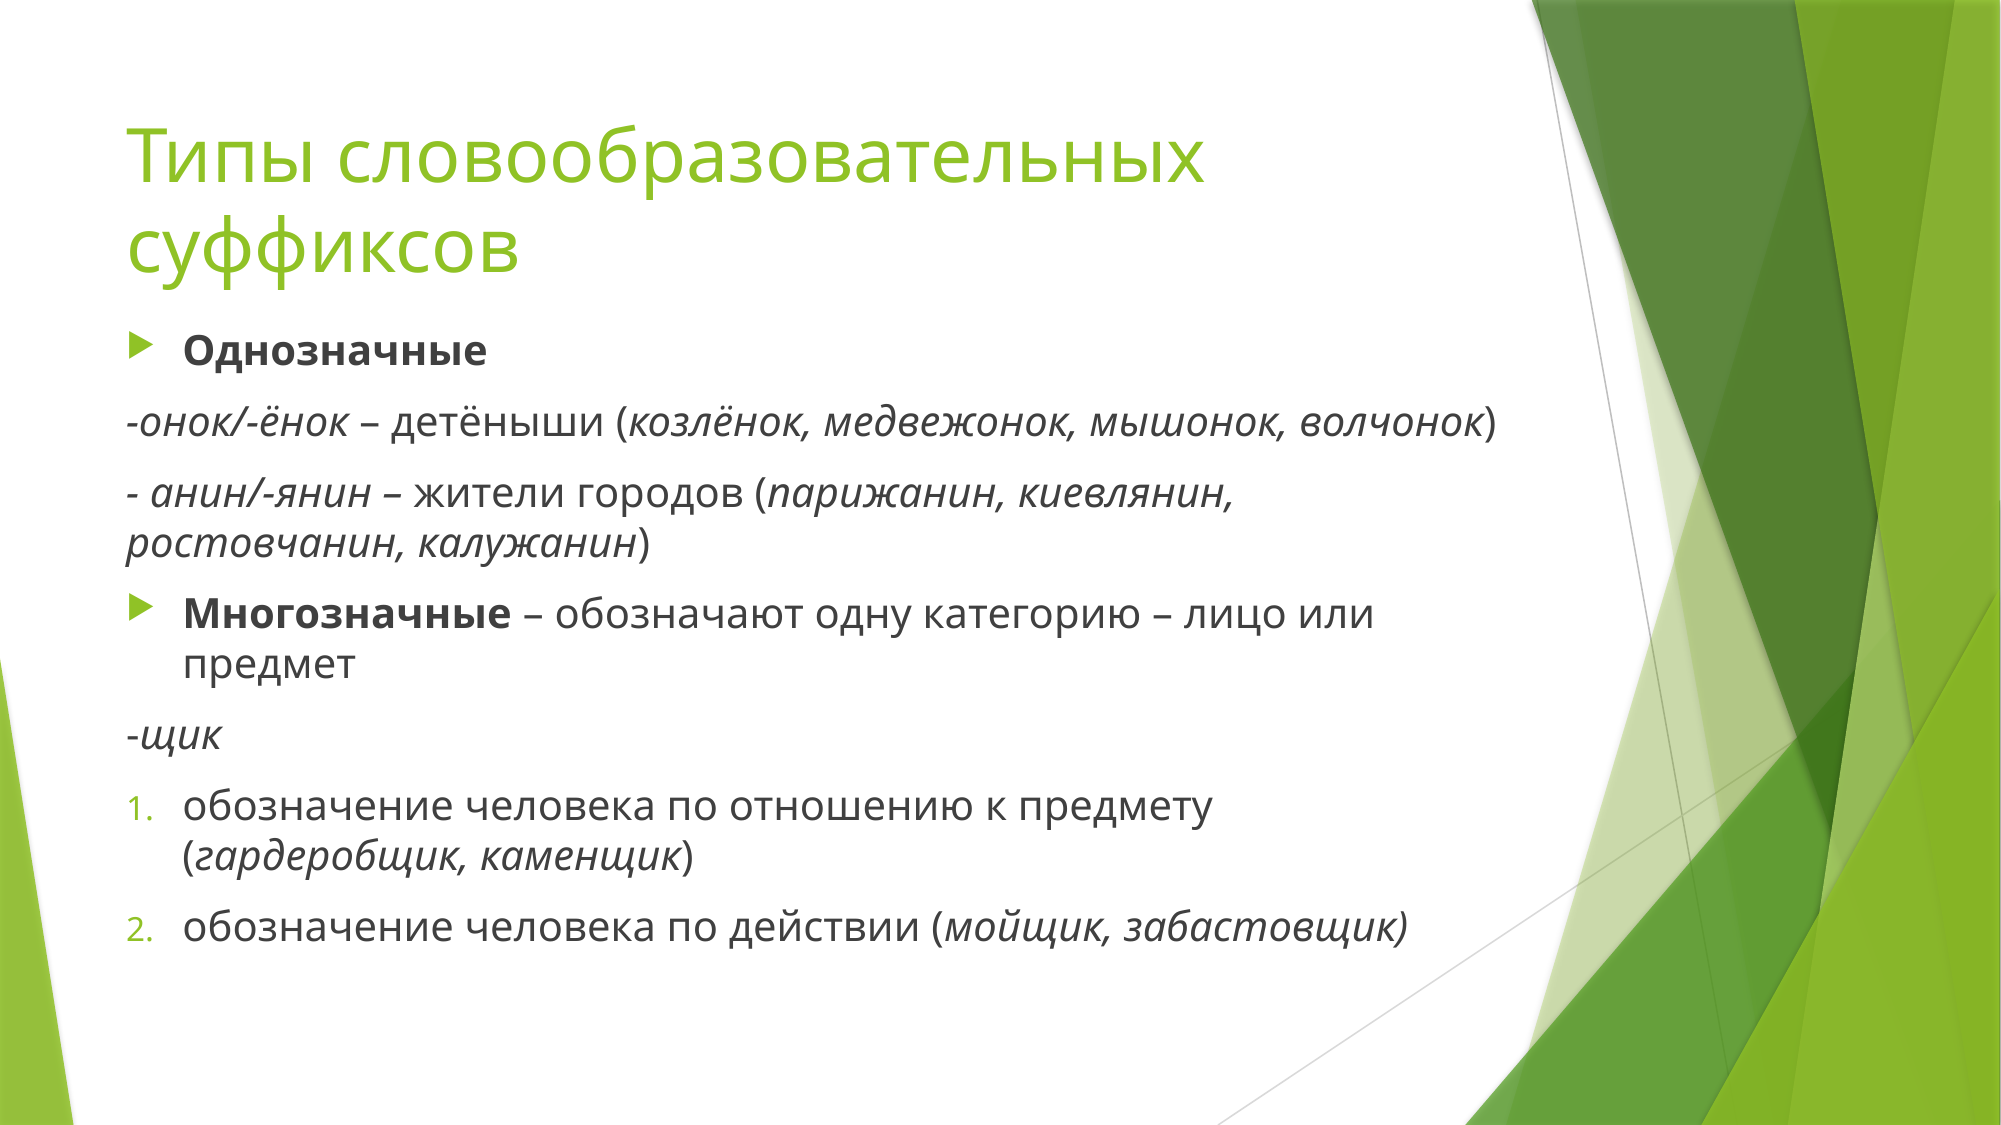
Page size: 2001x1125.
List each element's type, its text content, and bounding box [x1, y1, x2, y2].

title Типы словообразовательных суффиксов [111, 99, 1522, 316]
list Однозначные -онок/-ёнок – детёныши (козлёнок, медвежонок, мышонок, волчонок) - анин/-янин – жители городов (парижанин, киевлянин, ростовчанин, калужанин) Многозначные – обозначают одну категорию – лицо или предмет -щик обозначение человека по отношению к предмету (гардеробщик, каменщик) обозначение человека по действии (мойщик, забастовщик) [111, 316, 1522, 1083]
